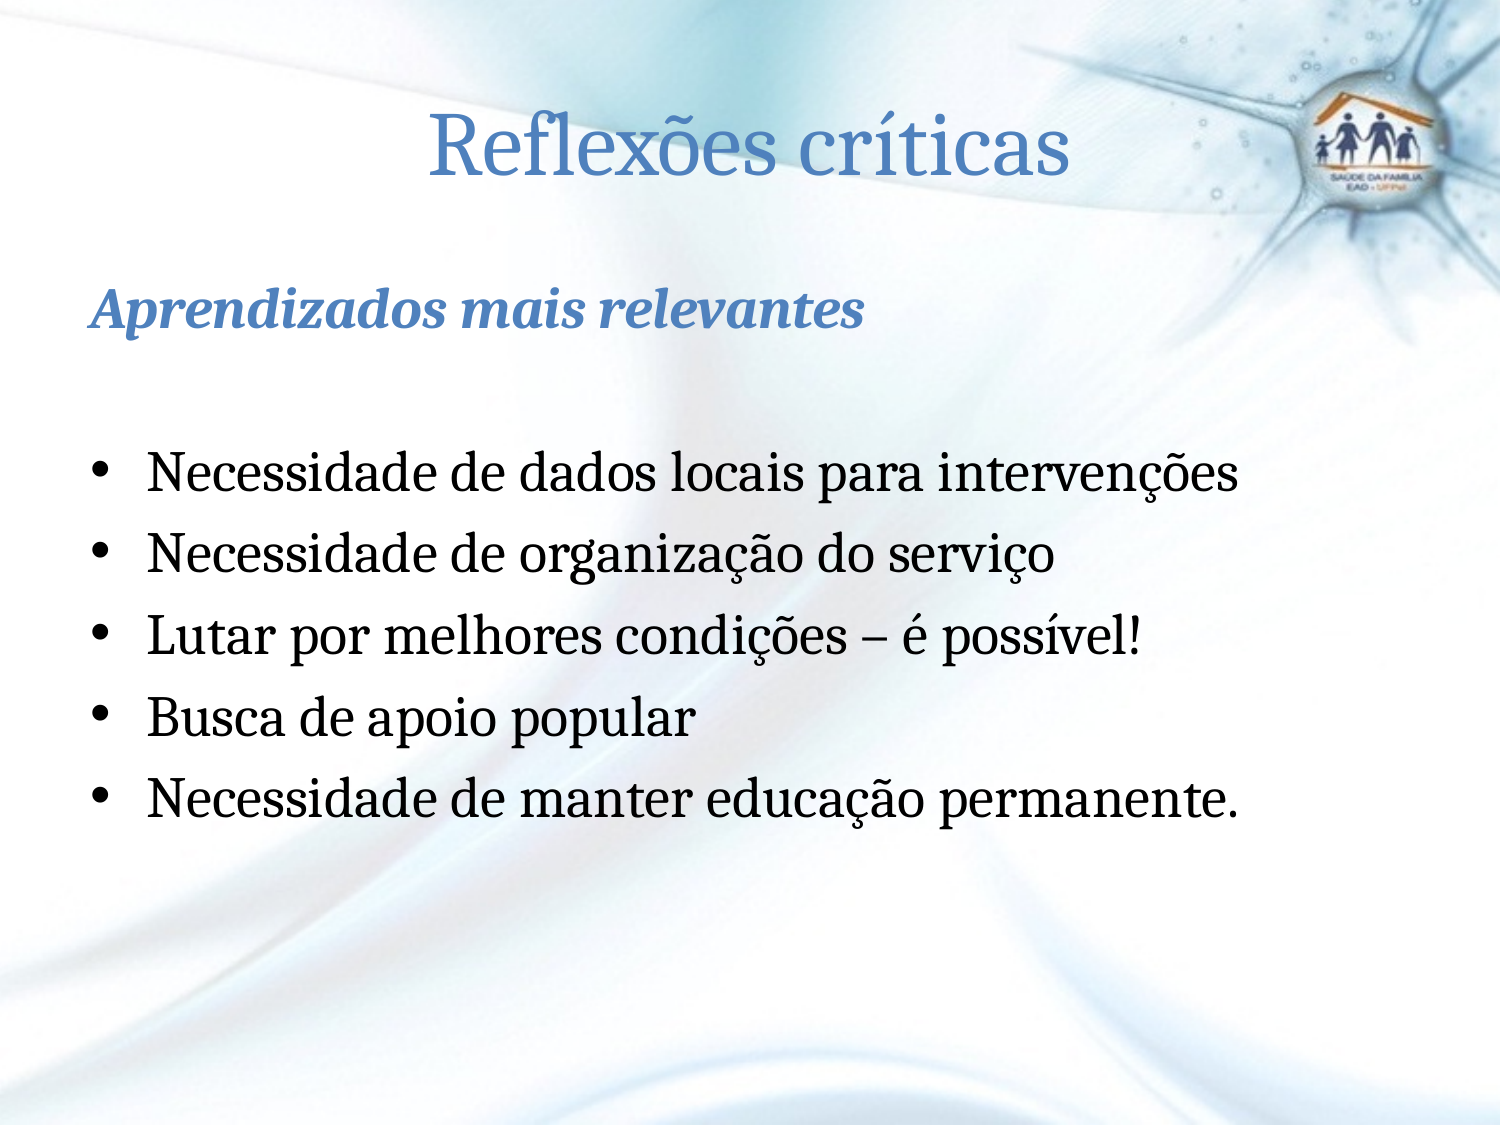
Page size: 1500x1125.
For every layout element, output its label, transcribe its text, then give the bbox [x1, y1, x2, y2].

list Aprendizados mais relevantes Necessidade de dados locais para intervenções Necessidade de organização do serviço Lutar por melhores condições – é possível! Busca de apoio popular Necessidade de manter educação permanente. [75, 262, 1459, 988]
title Reflexões críticas [75, 45, 1425, 233]
picture [0, 0, 1500, 1125]
